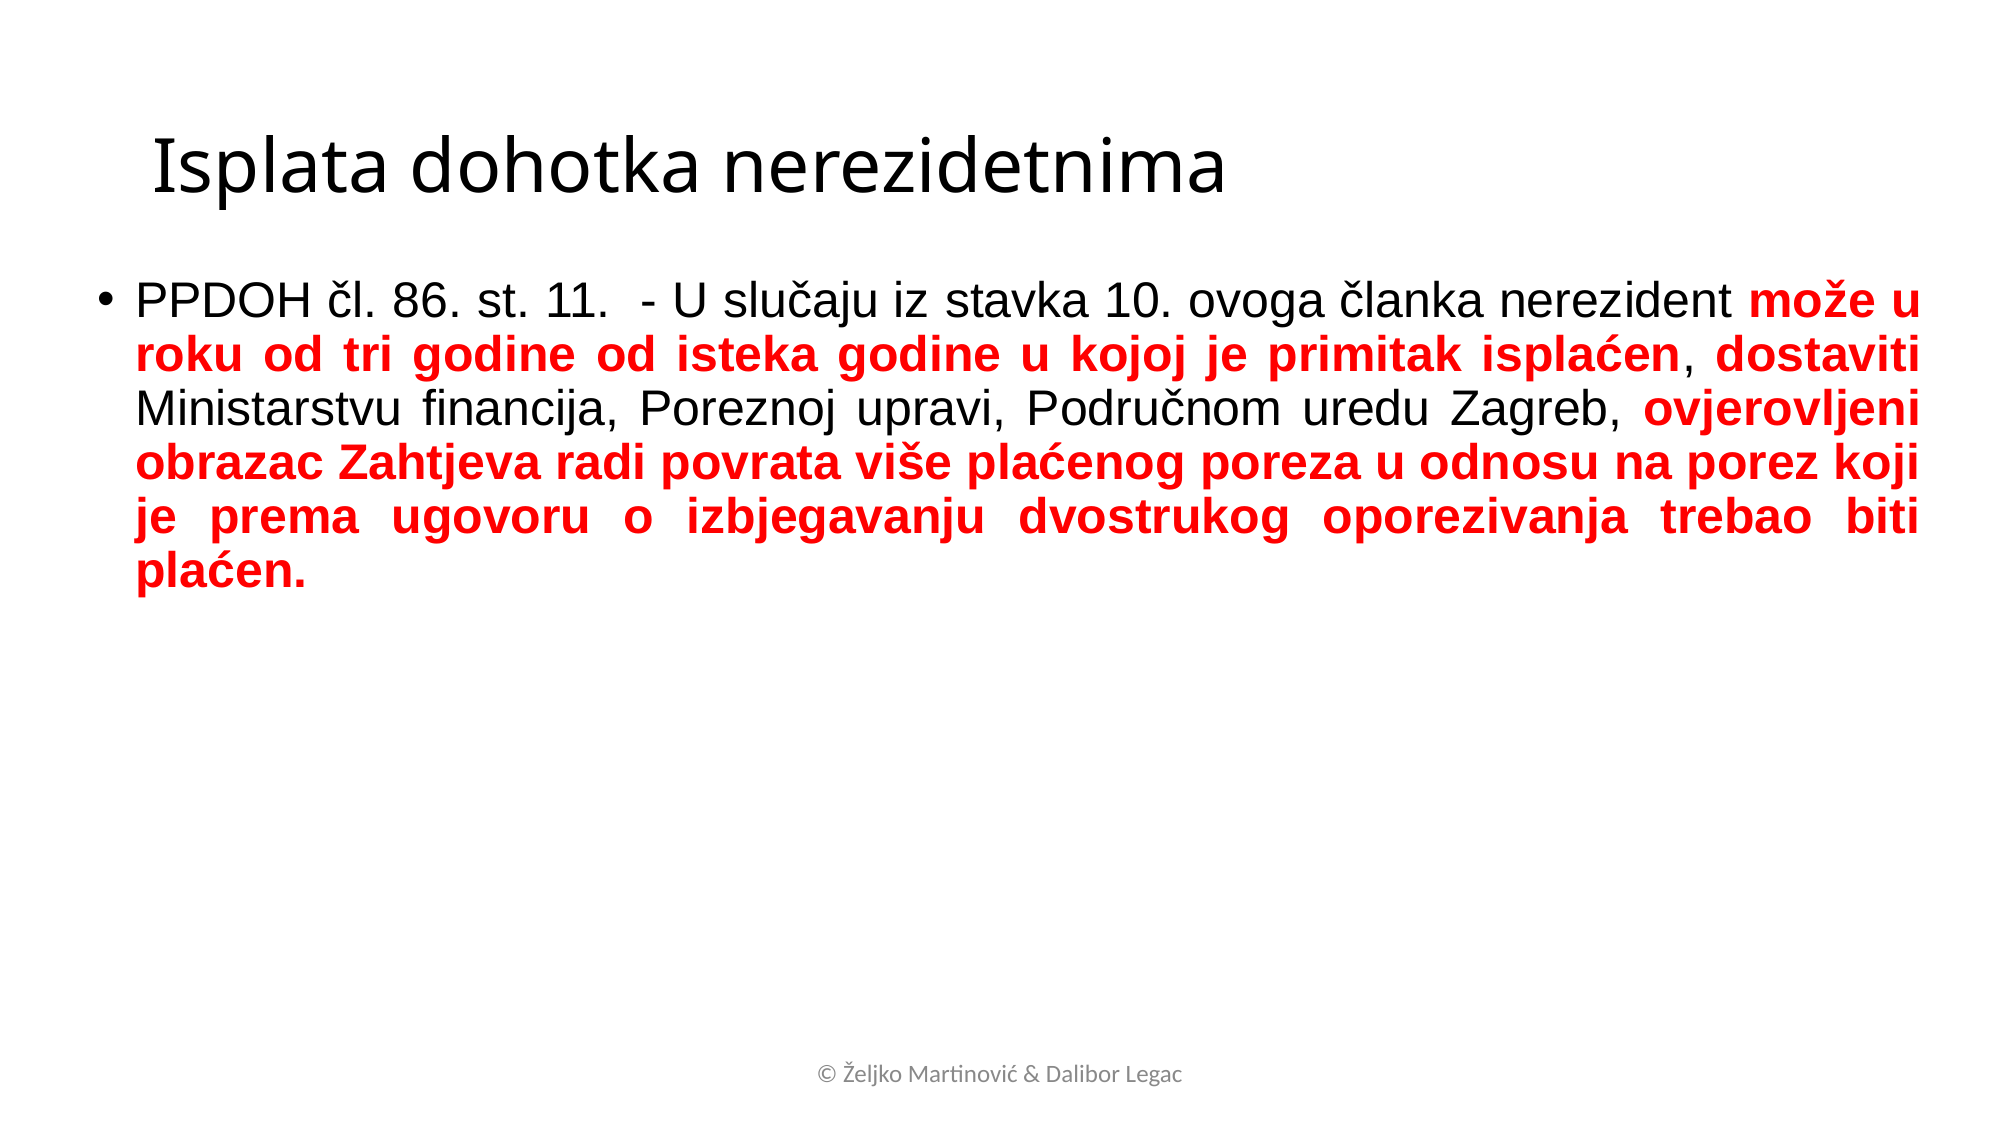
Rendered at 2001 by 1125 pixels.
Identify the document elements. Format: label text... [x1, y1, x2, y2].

list PPDOH čl. 86. st. 11. - U slučaju iz stavka 10. ovoga članka nerezident može u roku od tri godine od isteka godine u kojoj je primitak isplaćen, dostaviti Ministarstvu financija, Poreznoj upravi, Područnom uredu Zagreb, ovjerovljeni obrazac Zahtjeva radi povrata više plaćenog poreza u odnosu na porez koji je prema ugovoru o izbjegavanju dvostrukog oporezivanja trebao biti plaćen. [82, 267, 1937, 1106]
footer © Željko Martinović & Dalibor Legac [762, 1042, 1238, 1103]
title Isplata dohotka nerezidetnima [137, 59, 1863, 267]
